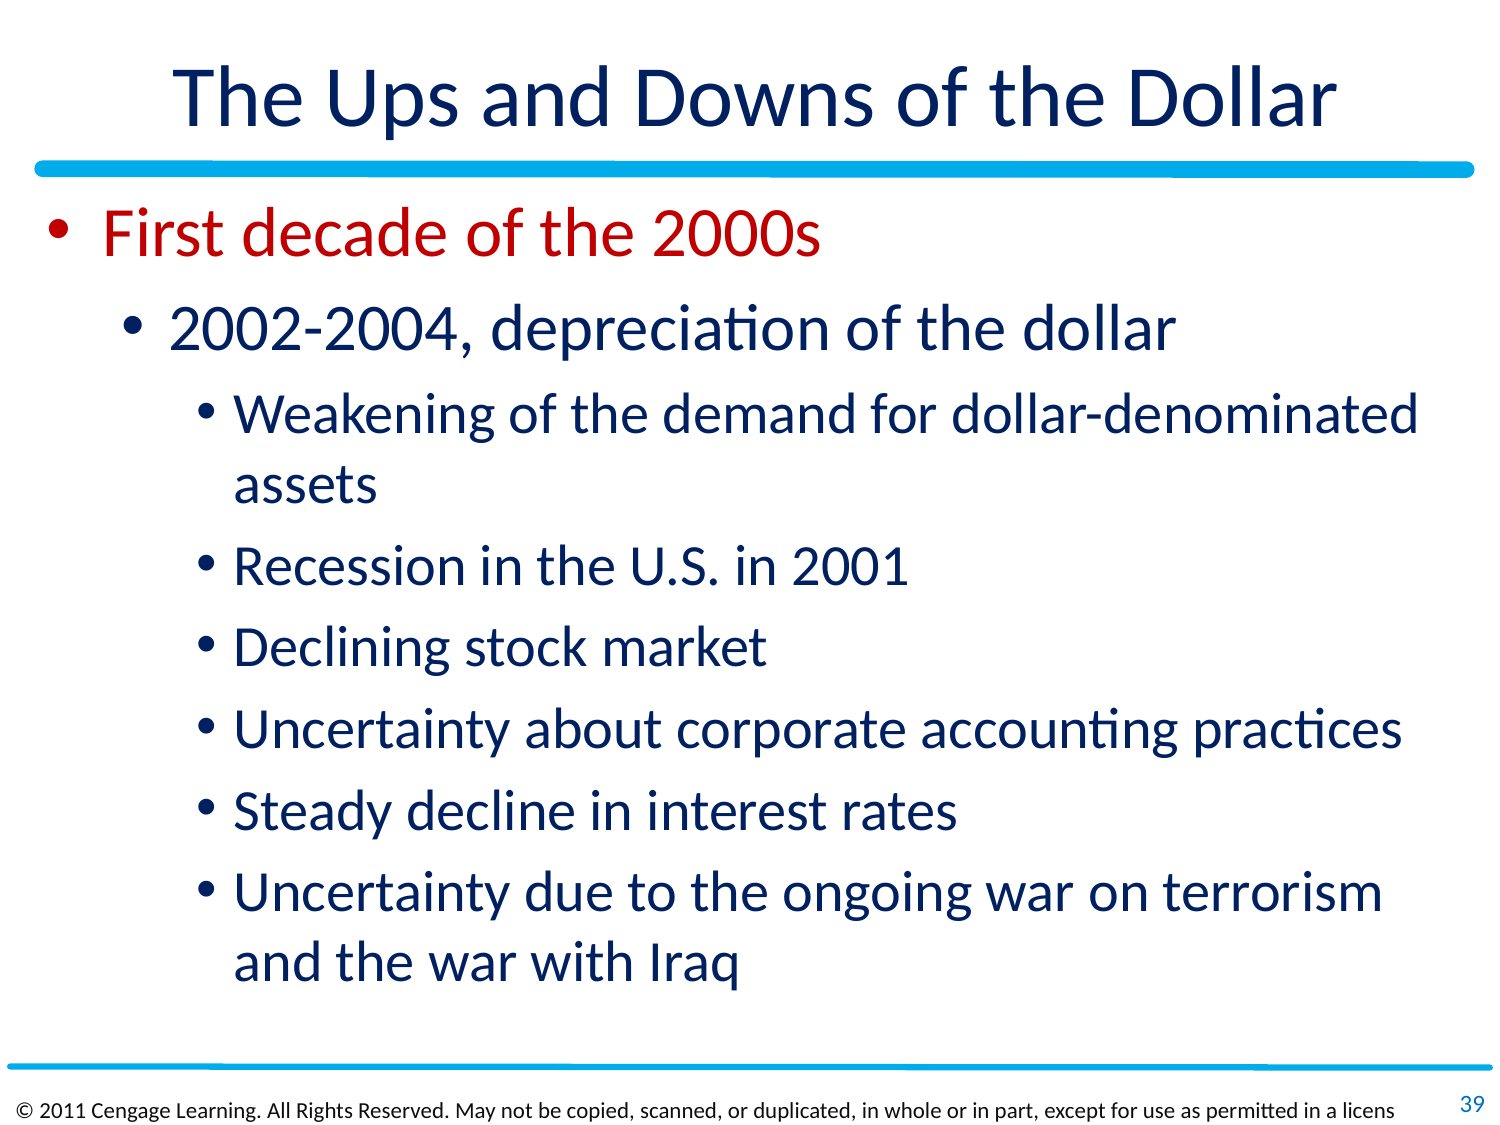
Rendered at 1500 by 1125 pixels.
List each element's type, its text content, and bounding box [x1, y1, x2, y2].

title The Ups and Downs of the Dollar [37, 13, 1475, 169]
slide_number 39 [1425, 1065, 1500, 1125]
footer © 2011 Cengage Learning. All Rights Reserved. May not be copied, scanned, or duplicated, in whole or in part, except for use as permitted in a license distributed with a certain product or service or otherwise on a password‐protected website for classroom use [0, 1070, 1424, 1125]
list First decade of the 2000s 2002-2004, depreciation of the dollar Weakening of the demand for dollar-denominated assets Recession in the U.S. in 2001 Declining stock market Uncertainty about corporate accounting practices Steady decline in interest rates Uncertainty due to the ongoing war on terrorism and the war with Iraq [31, 178, 1475, 1079]
